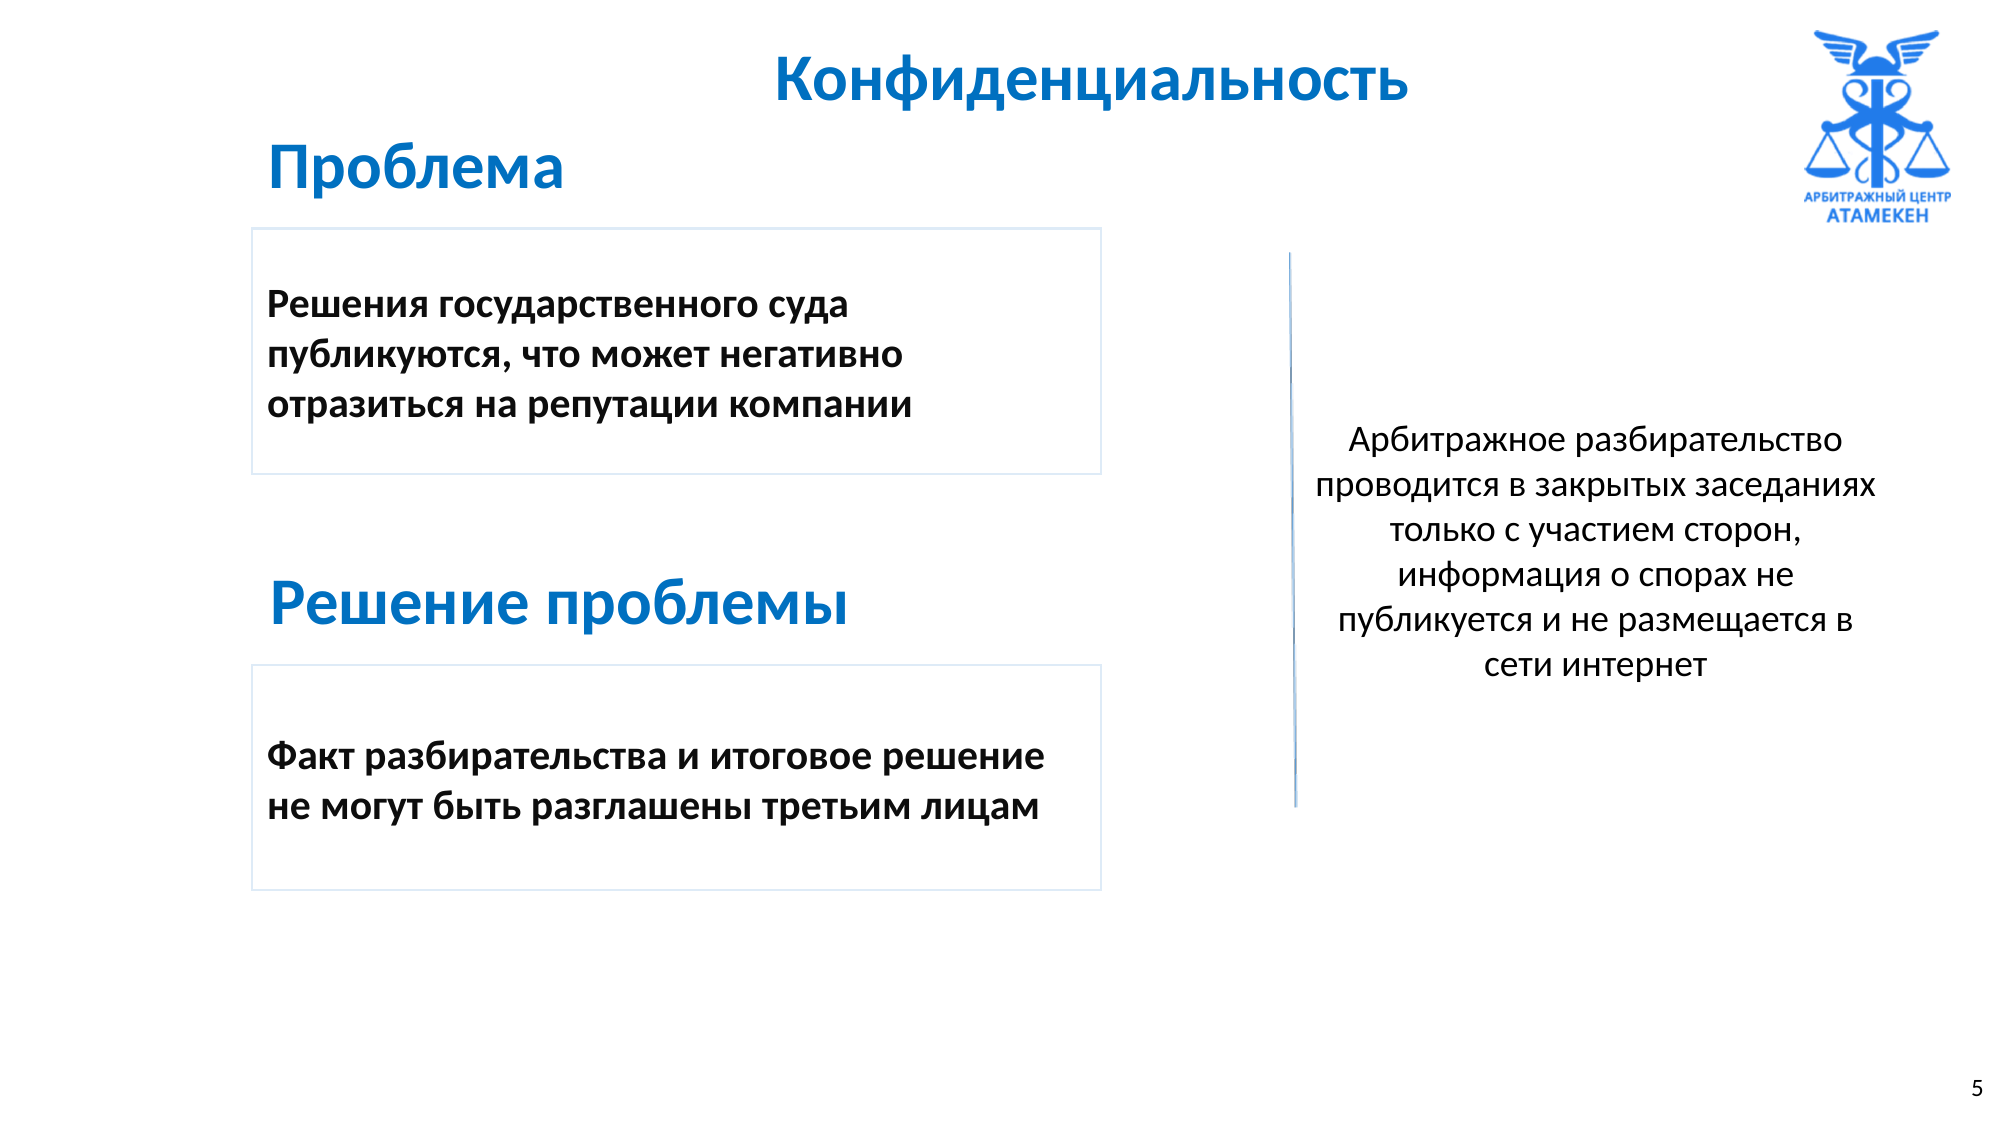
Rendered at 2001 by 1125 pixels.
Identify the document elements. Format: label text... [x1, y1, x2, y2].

text_box Факт разбирательства и итоговое решение не могут быть разглашены третьим лицам [251, 664, 1102, 891]
text_box Арбитражное разбирательство проводится в закрытых заседаниях только с участием сторон, информация о спорах не публикуется и не размещается в сети интернет [1298, 406, 1903, 692]
text_box Конфиденциальность [760, 26, 1488, 202]
picture [1289, 252, 1298, 808]
text_box Решение проблемы [255, 550, 866, 646]
text_box Решения государственного суда публикуются, что может негативно отразиться на репутации компании [251, 227, 1102, 475]
picture [1804, 30, 1951, 223]
text_box Проблема [253, 114, 581, 209]
text_box 5 [1956, 1064, 1999, 1109]
